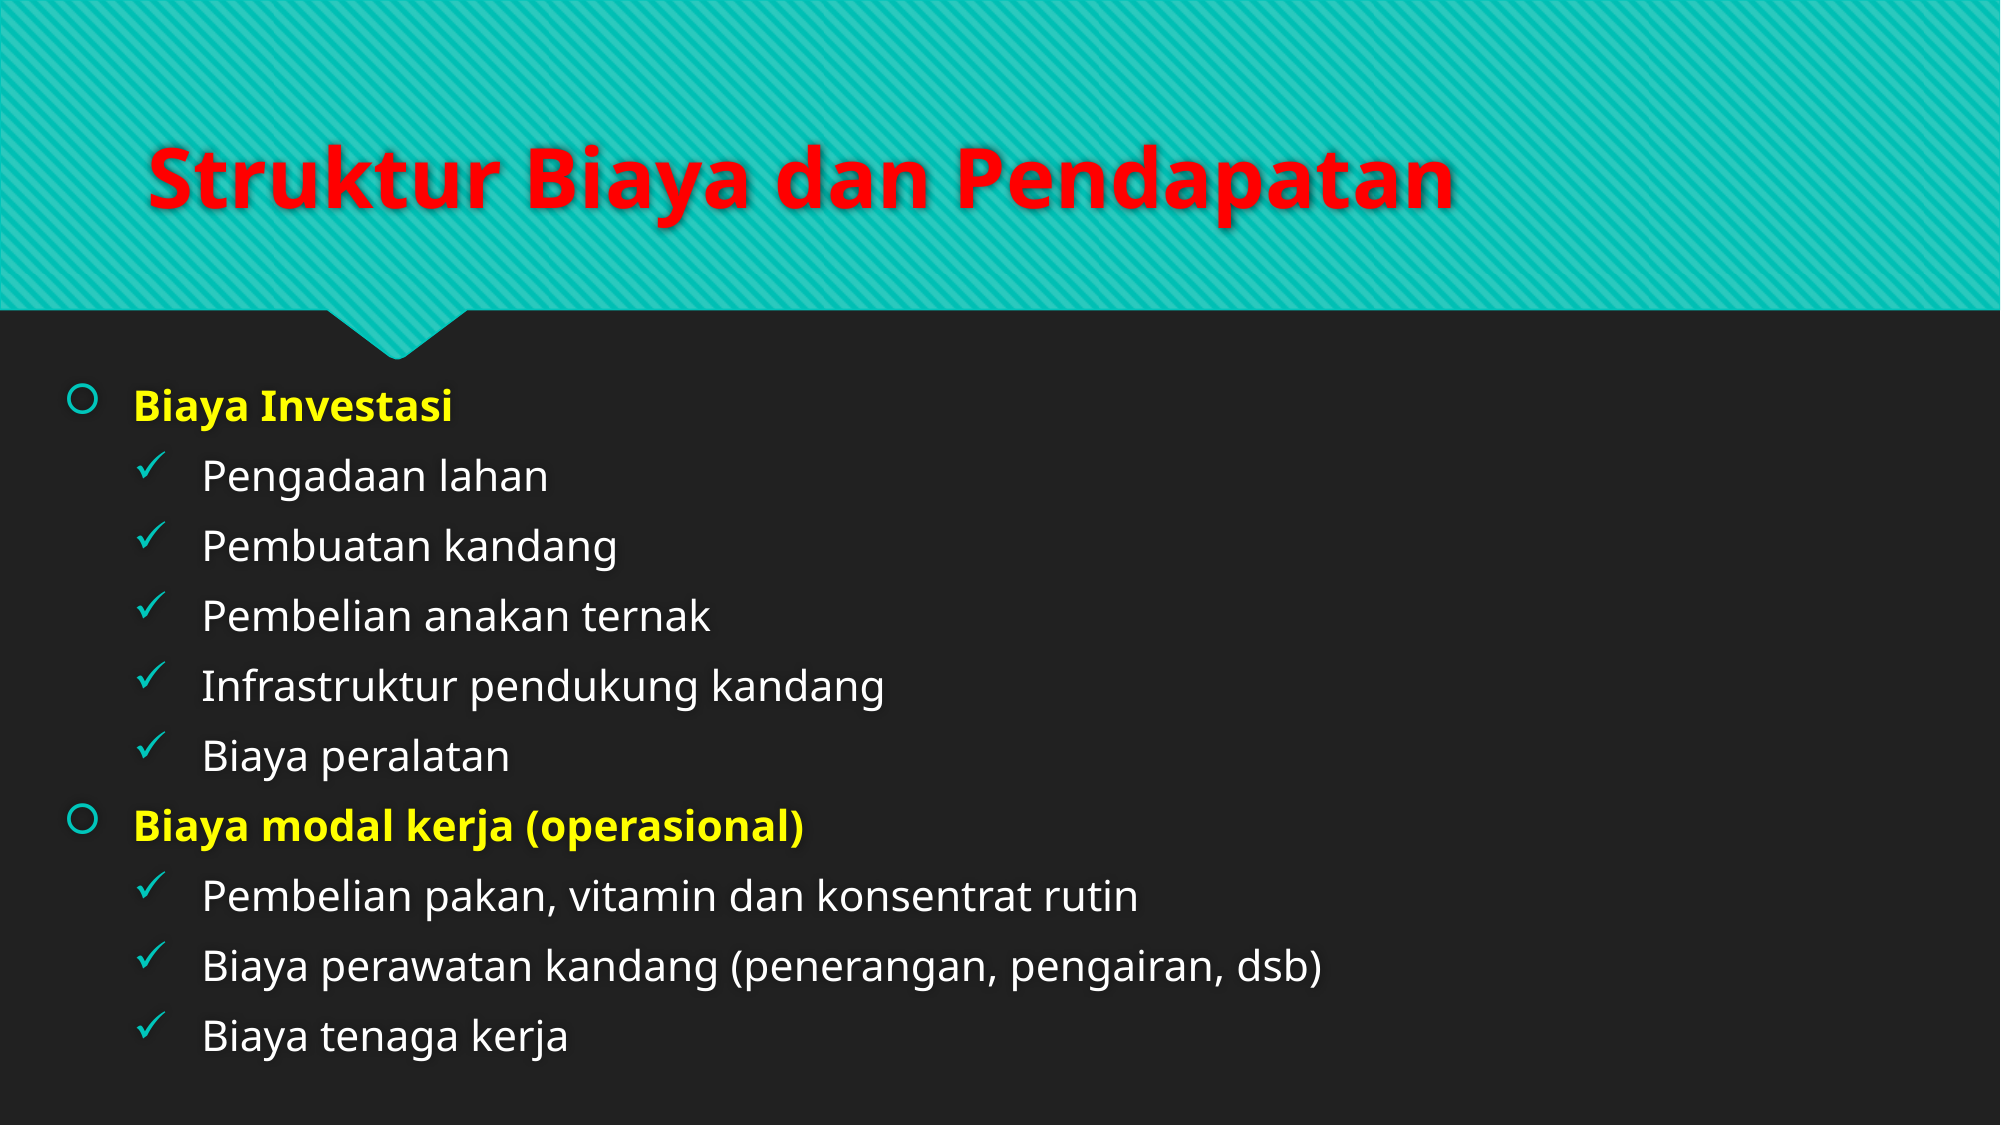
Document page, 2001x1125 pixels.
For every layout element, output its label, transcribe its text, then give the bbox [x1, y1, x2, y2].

list Biaya Investasi Pengadaan lahan Pembuatan kandang Pembelian anakan ternak Infrastruktur pendukung kandang Biaya peralatan Biaya modal kerja (operasional) Pembelian pakan, vitamin dan konsentrat rutin Biaya perawatan kandang (penerangan, pengairan, dsb) Biaya tenaga kerja [48, 371, 1946, 1070]
title Struktur Biaya dan Pendapatan [132, 73, 1868, 233]
